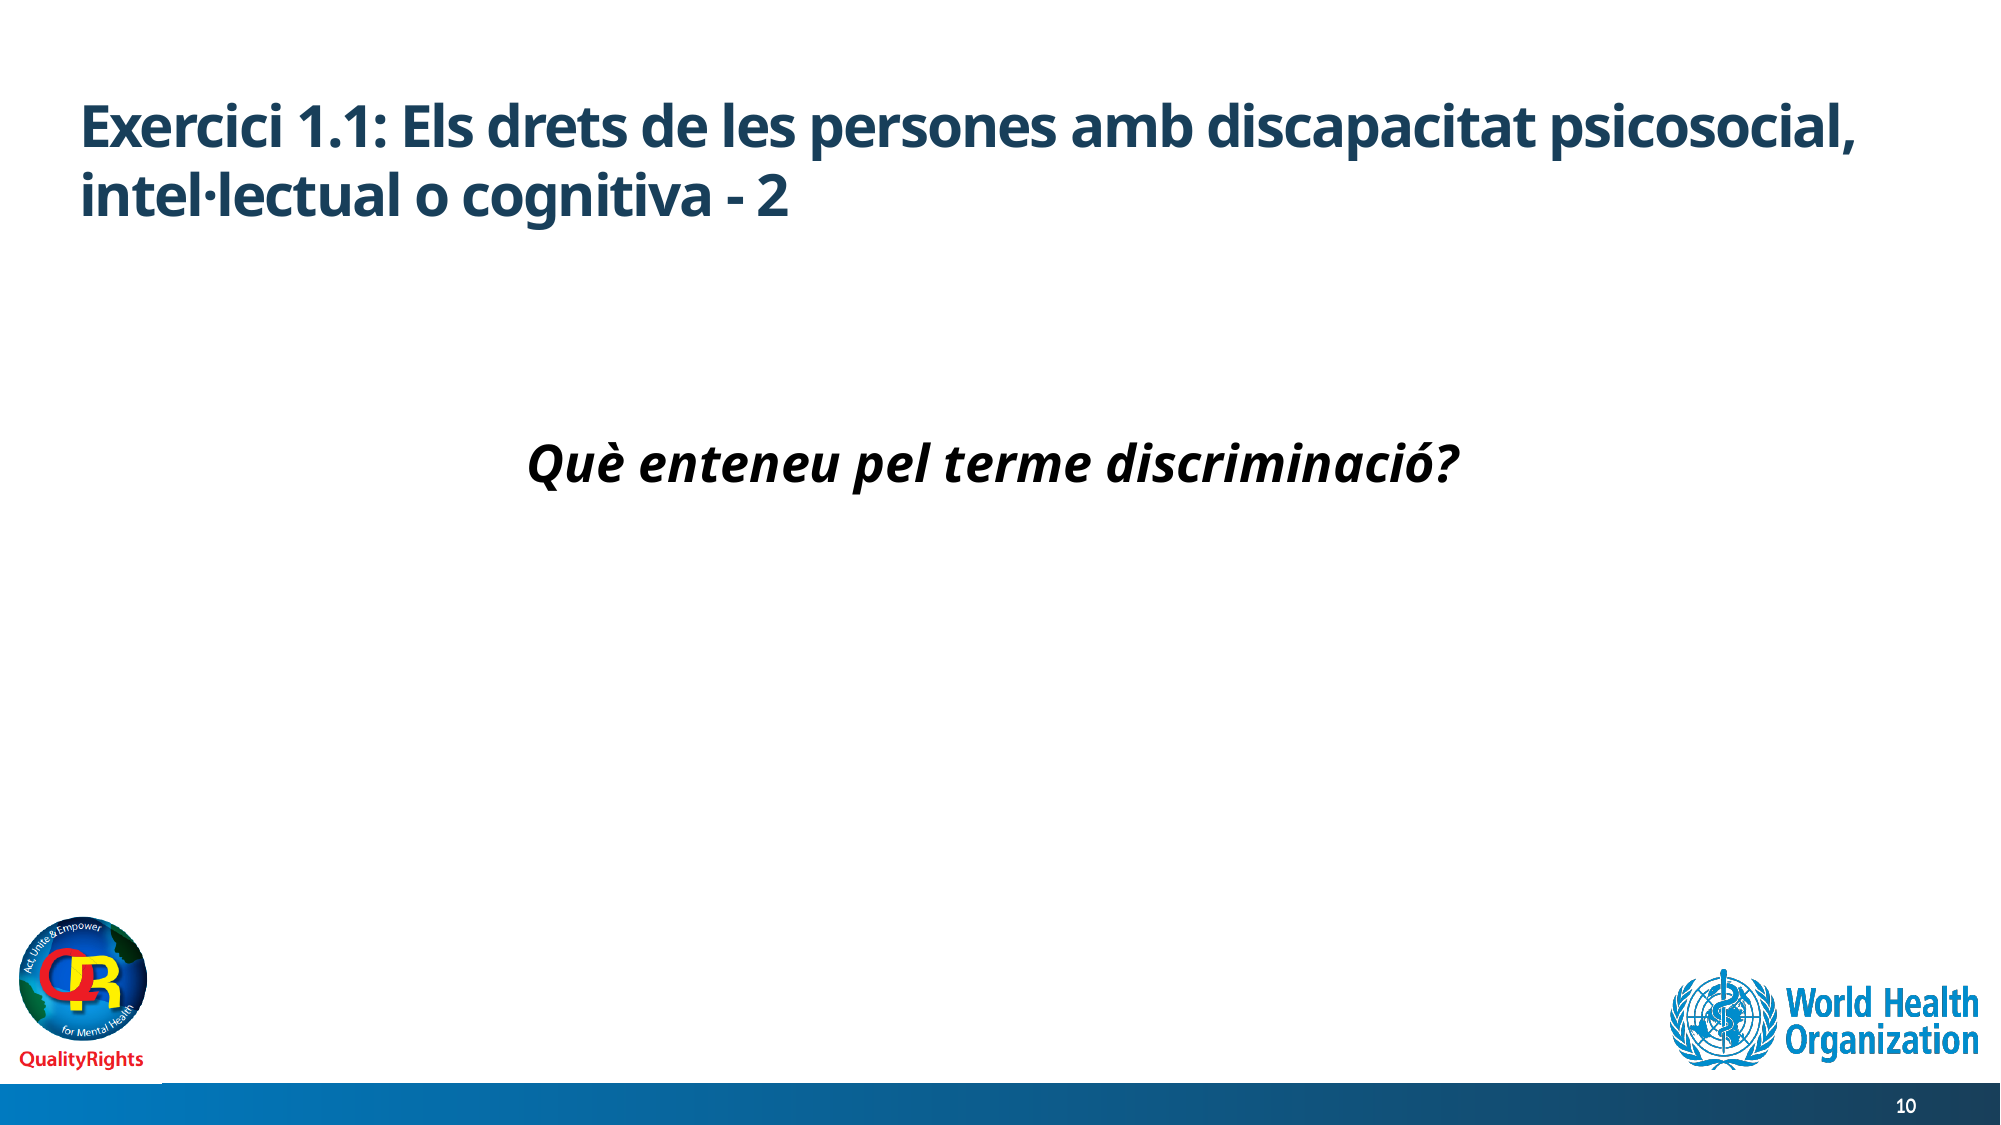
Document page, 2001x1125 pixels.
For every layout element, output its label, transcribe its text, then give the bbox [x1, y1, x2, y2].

list Què enteneu pel terme discriminació? [83, 247, 1917, 987]
picture [1891, 987, 1897, 999]
picture [1698, 1047, 1750, 1060]
picture [1747, 992, 1758, 1016]
picture [1750, 987, 1762, 1003]
picture [1716, 1064, 1731, 1070]
picture [1670, 987, 1680, 1010]
picture [1747, 1019, 1758, 1041]
picture [1738, 1019, 1744, 1030]
picture [1670, 1030, 1715, 1070]
title Exercici 1.1: Els drets de les persones amb discapacitat psicosocial, intel·lectual o cognitiva - 2 [64, 83, 1879, 182]
picture [0, 899, 162, 1084]
picture [1725, 1042, 1747, 1054]
picture [1958, 1000, 1962, 1012]
picture [1692, 1031, 1700, 1042]
picture [1758, 1004, 1765, 1035]
picture [1701, 987, 1710, 992]
picture [1706, 1038, 1722, 1046]
slide_number 10 [1646, 1086, 1917, 1122]
picture [1711, 995, 1721, 1004]
picture [1732, 969, 1978, 1070]
picture [1704, 1004, 1712, 1015]
picture [1683, 987, 1697, 1047]
picture [1792, 987, 1797, 1004]
picture [1805, 987, 1811, 1002]
picture [1689, 993, 1706, 1016]
picture [1821, 1000, 1826, 1012]
picture [1701, 1042, 1722, 1054]
picture [1704, 1019, 1711, 1031]
picture [1744, 1003, 1751, 1016]
picture [1711, 1031, 1722, 1038]
picture [1860, 1000, 1865, 1012]
picture [1742, 1019, 1751, 1034]
